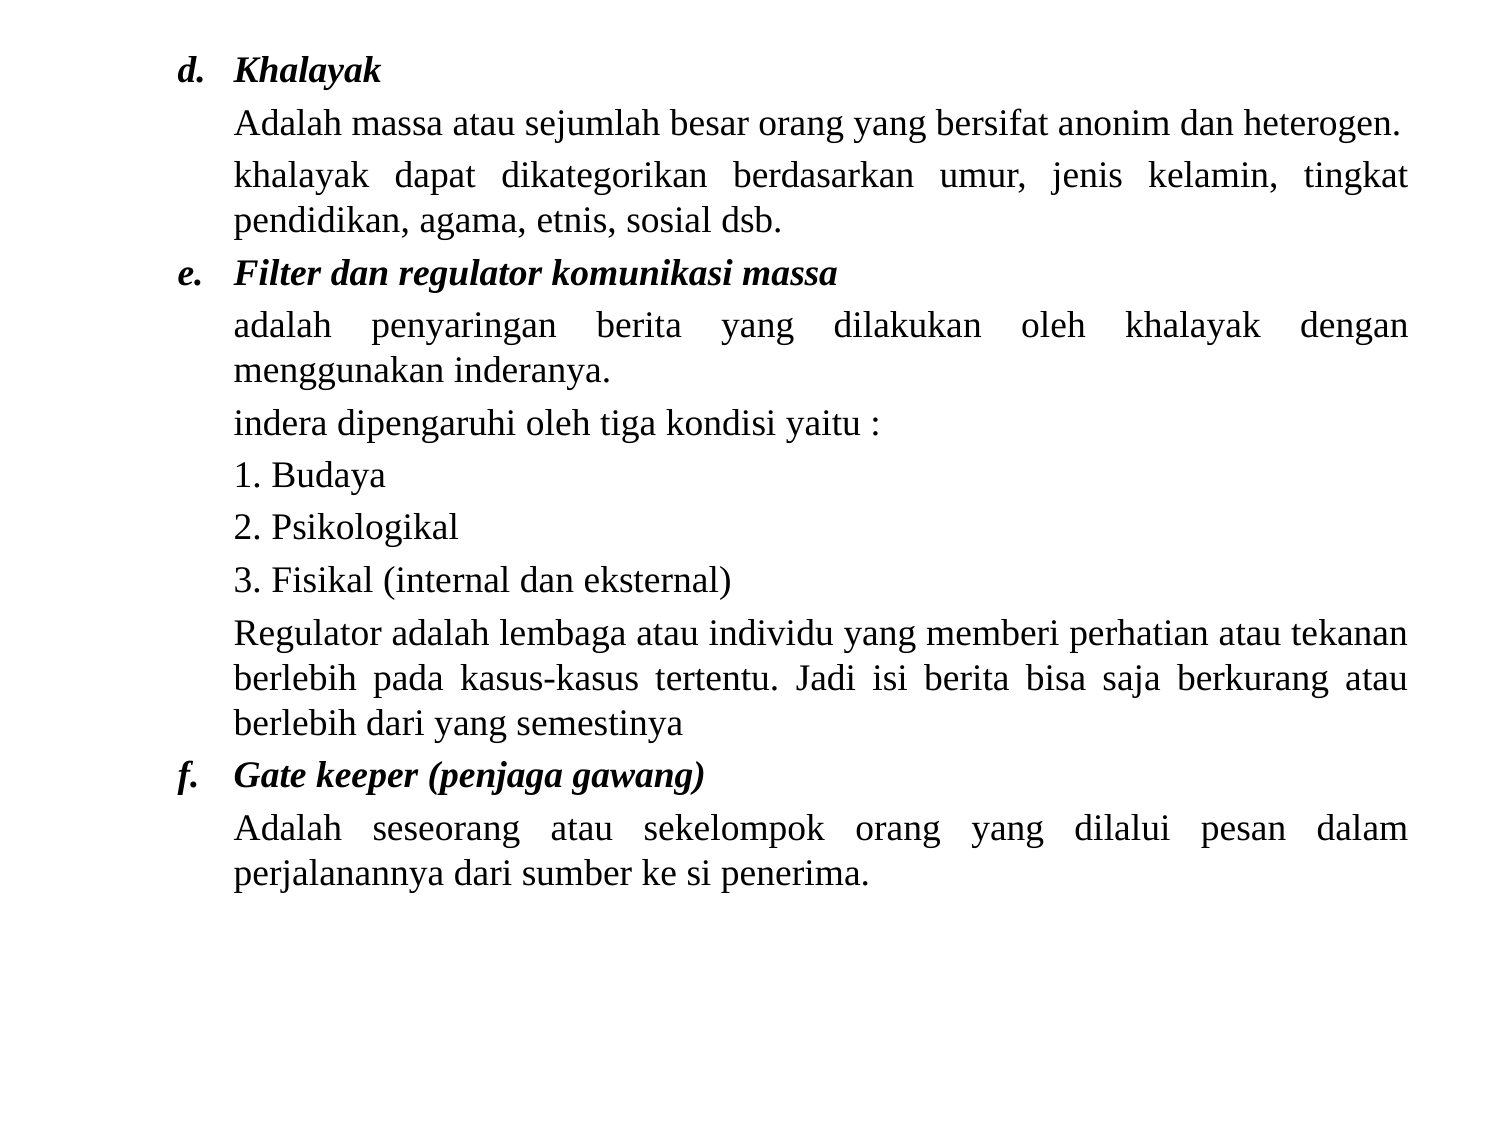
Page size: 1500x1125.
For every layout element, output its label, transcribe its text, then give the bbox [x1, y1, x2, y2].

list Khalayak Adalah massa atau sejumlah besar orang yang bersifat anonim dan heterogen. khalayak dapat dikategorikan berdasarkan umur, jenis kelamin, tingkat pendidikan, agama, etnis, sosial dsb. Filter dan regulator komunikasi massa adalah penyaringan berita yang dilakukan oleh khalayak dengan menggunakan inderanya. indera dipengaruhi oleh tiga kondisi yaitu : 1. Budaya 2. Psikologikal 3. Fisikal (internal dan eksternal) Regulator adalah lembaga atau individu yang memberi perhatian atau tekanan berlebih pada kasus-kasus tertentu. Jadi isi berita bisa saja berkurang atau berlebih dari yang semestinya Gate keeper (penjaga gawang) Adalah seseorang atau sekelompok orang yang dilalui pesan dalam perjalanannya dari sumber ke si penerima. [162, 37, 1425, 1005]
